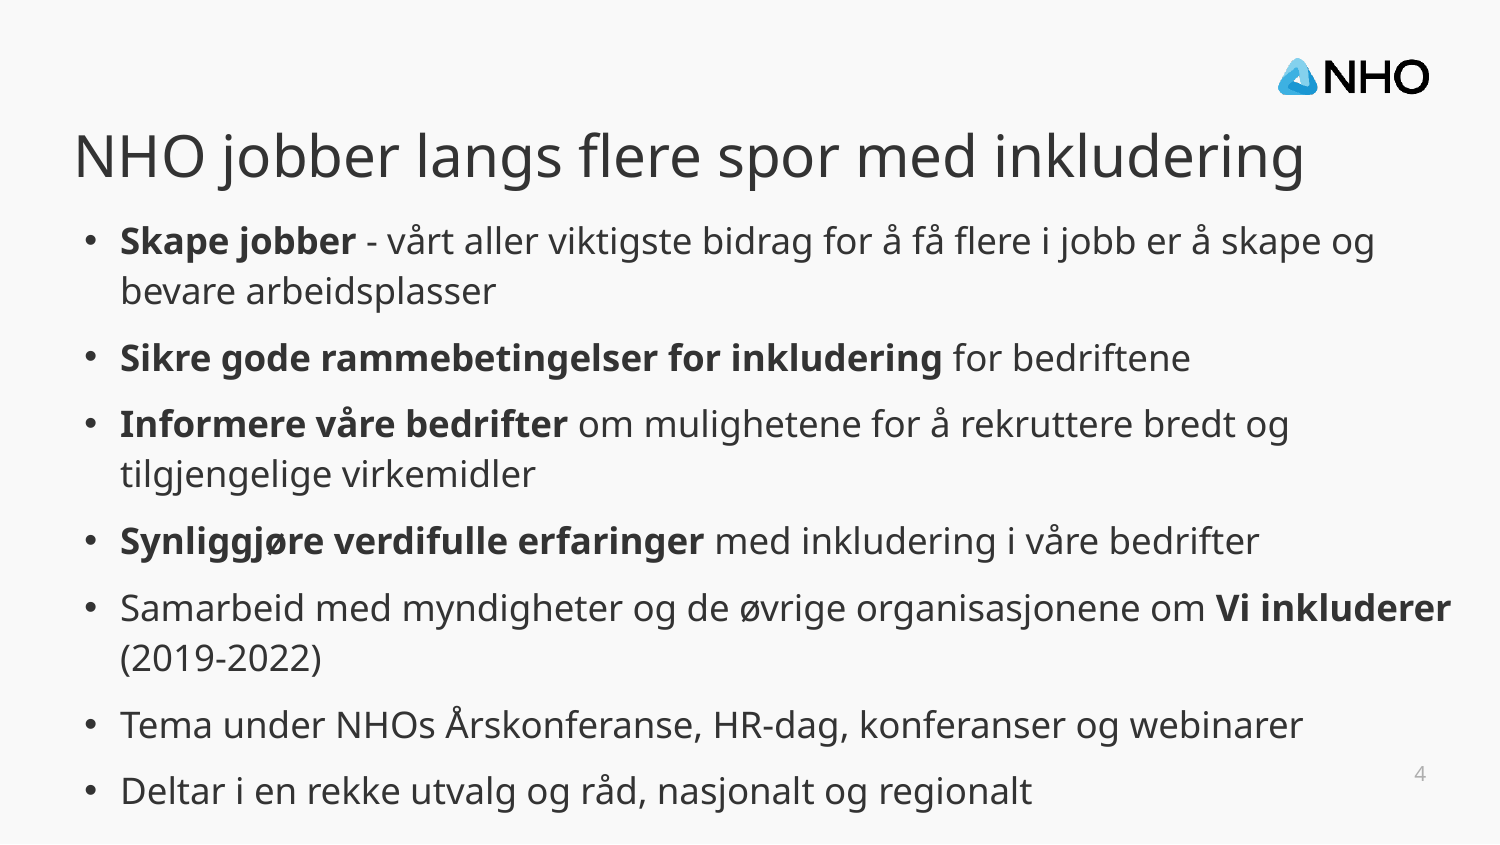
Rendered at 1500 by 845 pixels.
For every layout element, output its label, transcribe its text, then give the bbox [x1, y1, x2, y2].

title NHO jobber langs flere spor med inkludering [73, 127, 1427, 205]
list Skape jobber - vårt aller viktigste bidrag for å få flere i jobb er å skape og bevare arbeidsplasser Sikre gode rammebetingelser for inkludering for bedriftene Informere våre bedrifter om mulighetene for å rekruttere bredt og tilgjengelige virkemidler Synliggjøre verdifulle erfaringer med inkludering i våre bedrifter Samarbeid med myndigheter og de øvrige organisasjonene om Vi inkluderer (2019-2022) Tema under NHOs Årskonferanse, HR-dag, konferanser og webinarer Deltar i en rekke utvalg og råd, nasjonalt og regionalt [84, 211, 1488, 813]
picture [1278, 58, 1429, 95]
slide_number 4 [1338, 760, 1427, 806]
